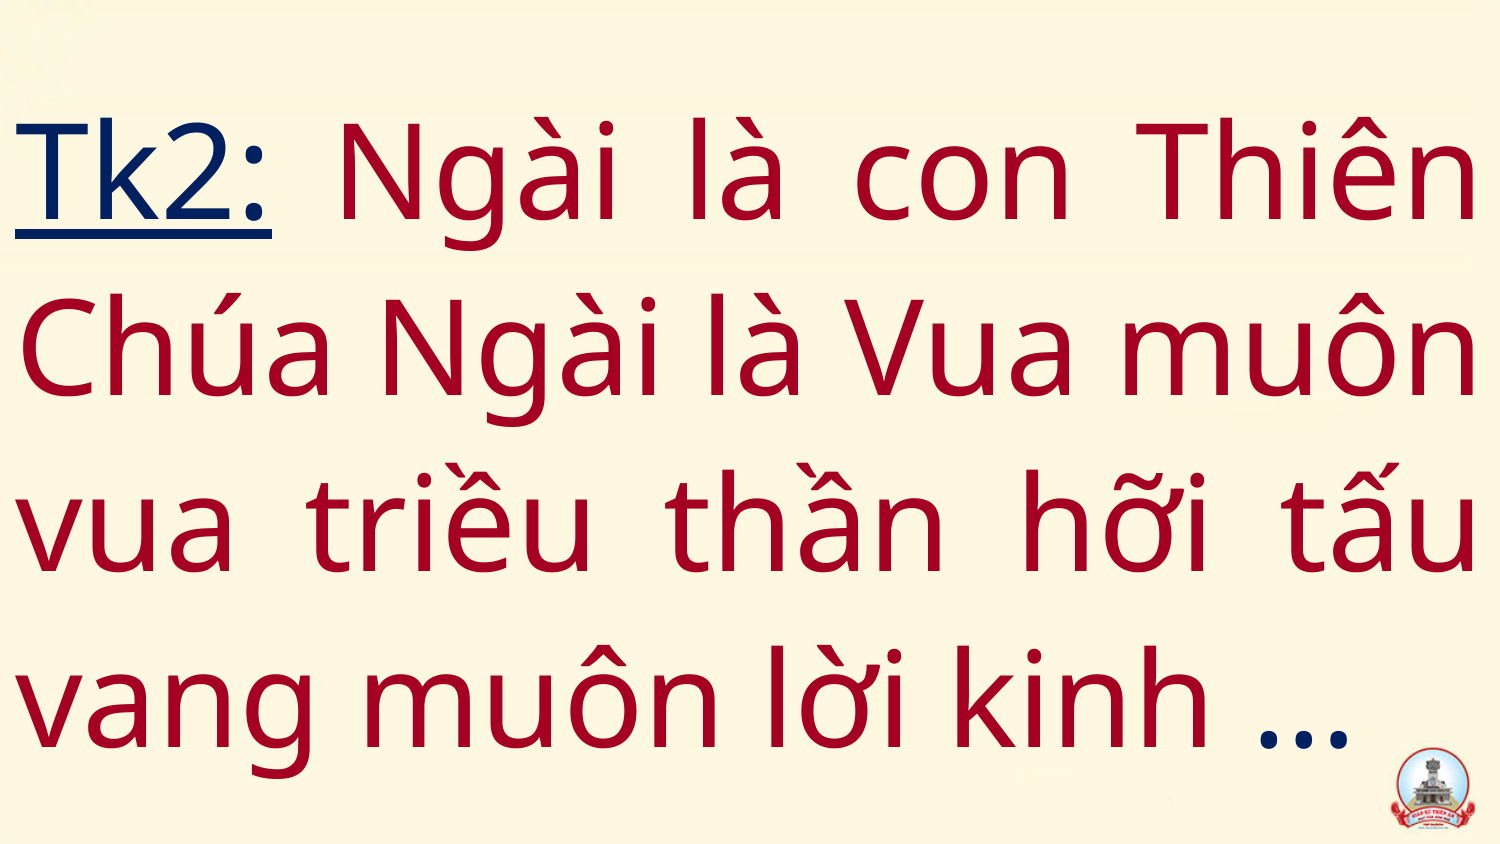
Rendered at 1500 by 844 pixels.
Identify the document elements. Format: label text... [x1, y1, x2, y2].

subtitle Tk2: Ngài là con Thiên Chúa Ngài là Vua muôn vua triều thần hỡi tấu vang muôn lời kinh … [0, 0, 1500, 844]
